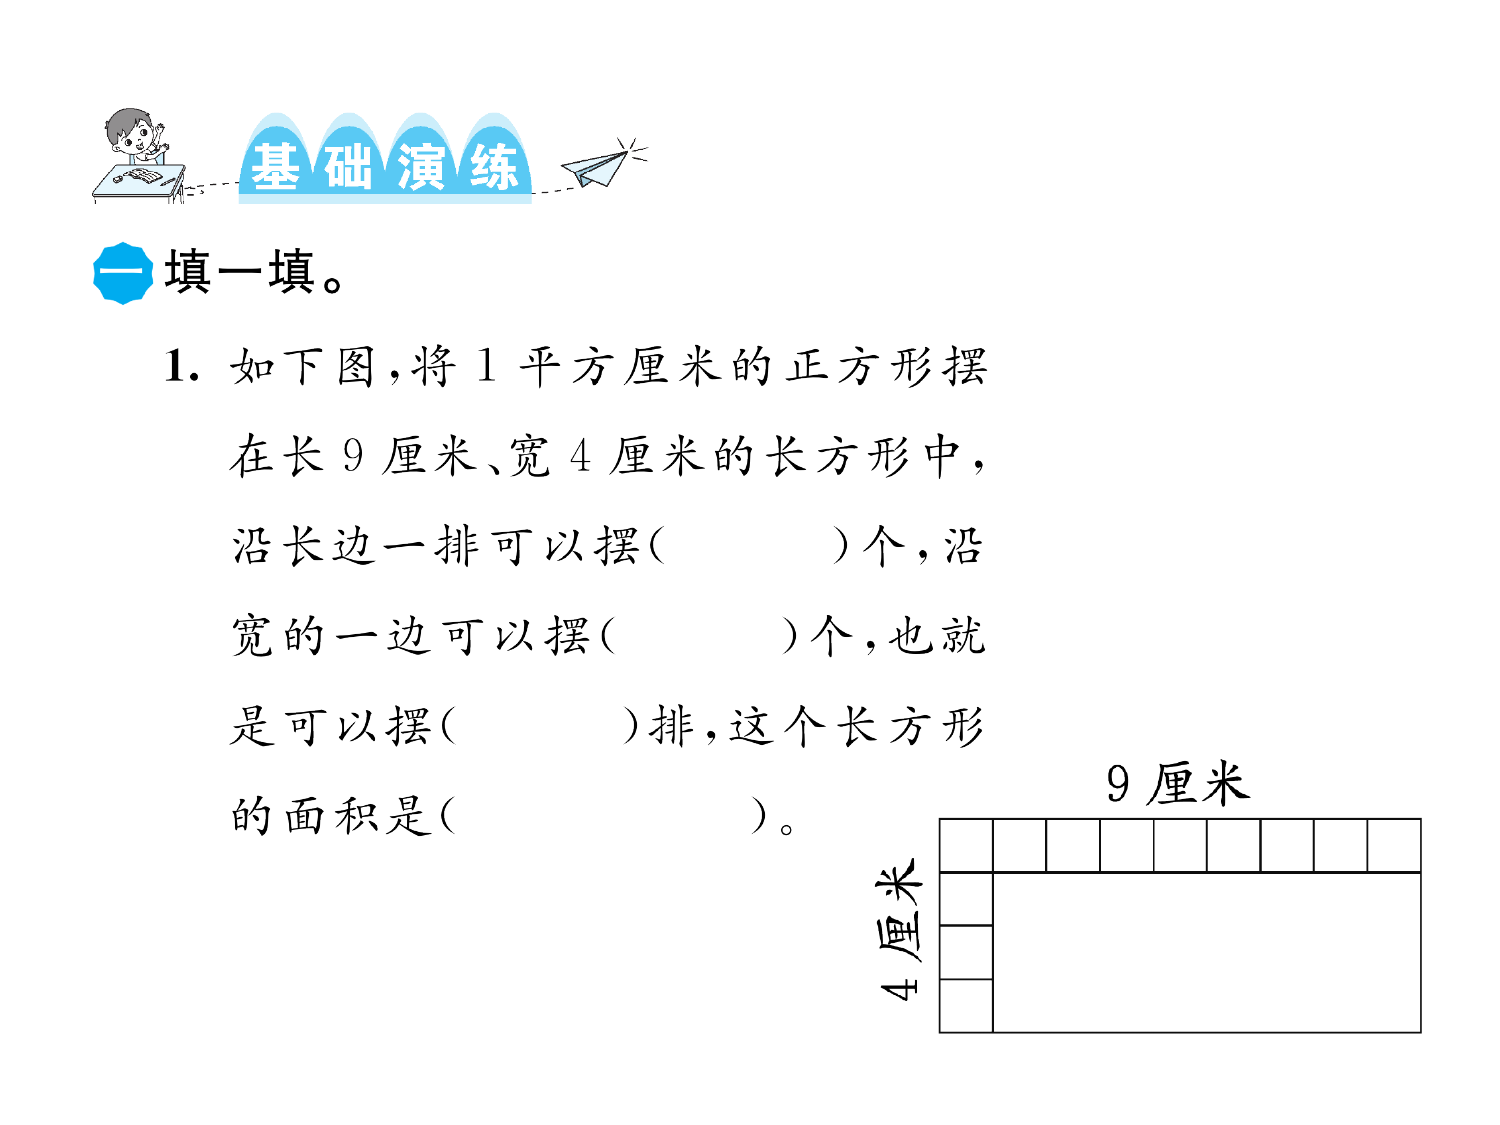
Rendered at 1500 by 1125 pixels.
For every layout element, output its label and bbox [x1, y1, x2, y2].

picture [88, 94, 1437, 1054]
